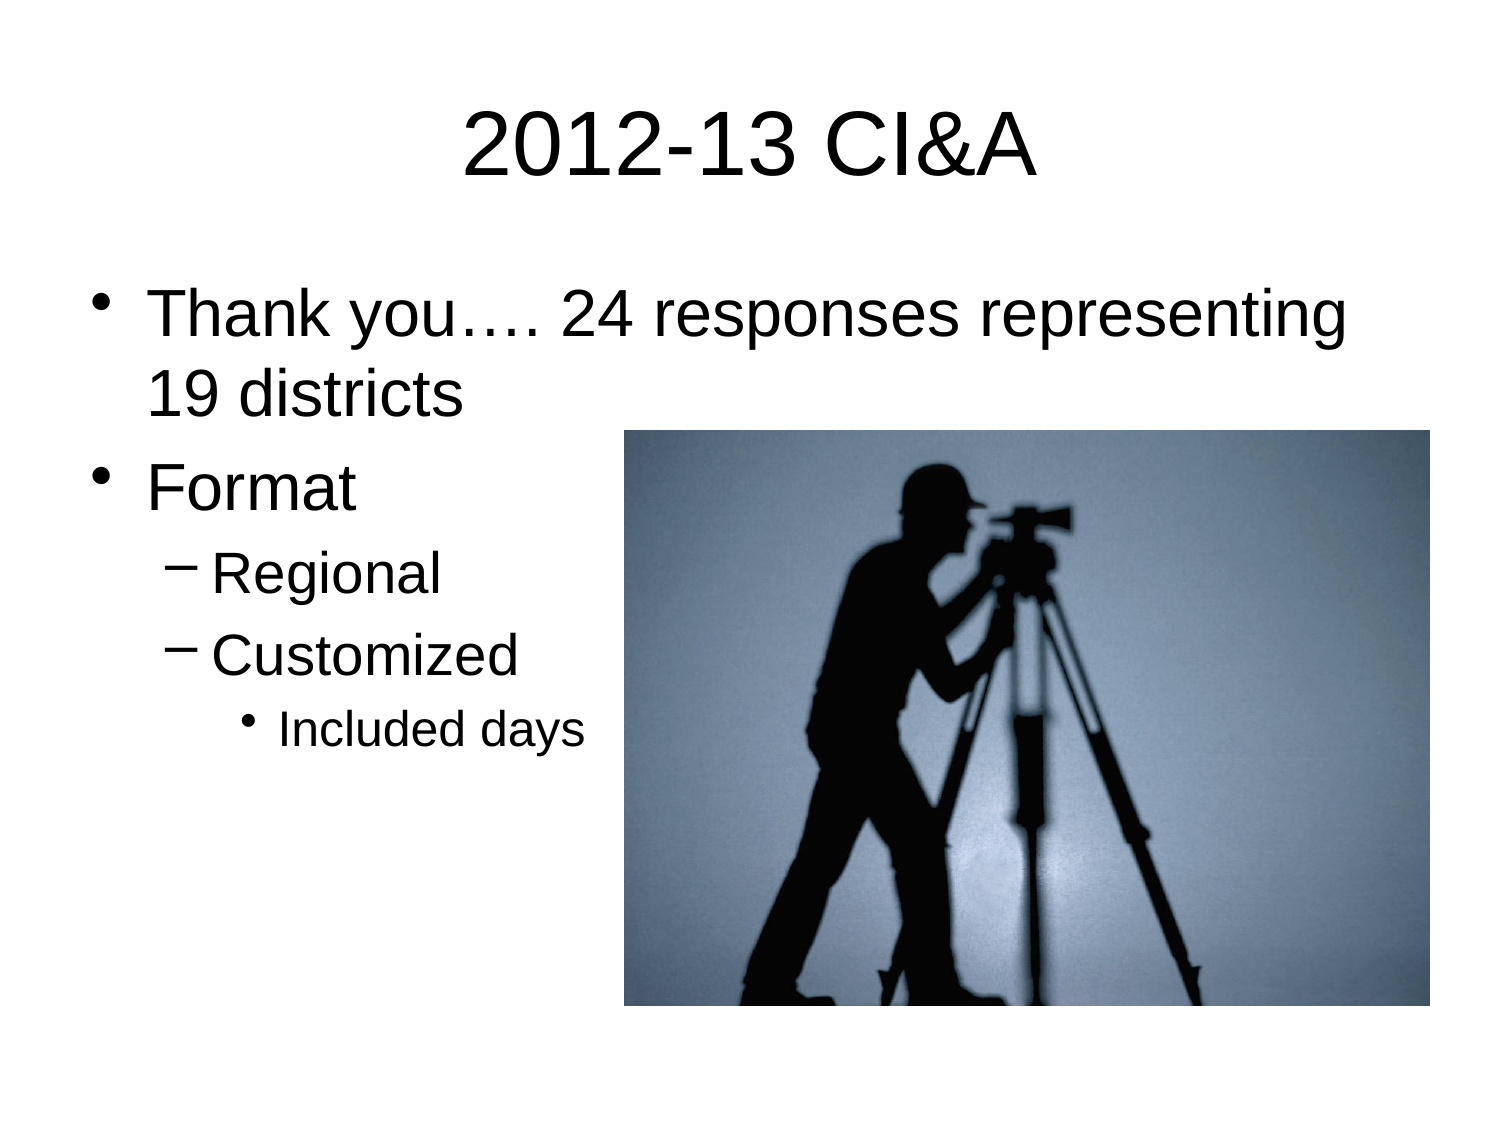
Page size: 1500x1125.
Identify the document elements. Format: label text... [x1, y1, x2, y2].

list Thank you…. 24 responses representing 19 districts Format Regional Customized Included days [75, 262, 1425, 1005]
title 2012-13 CI&A [75, 45, 1425, 233]
picture [624, 430, 1431, 1006]
